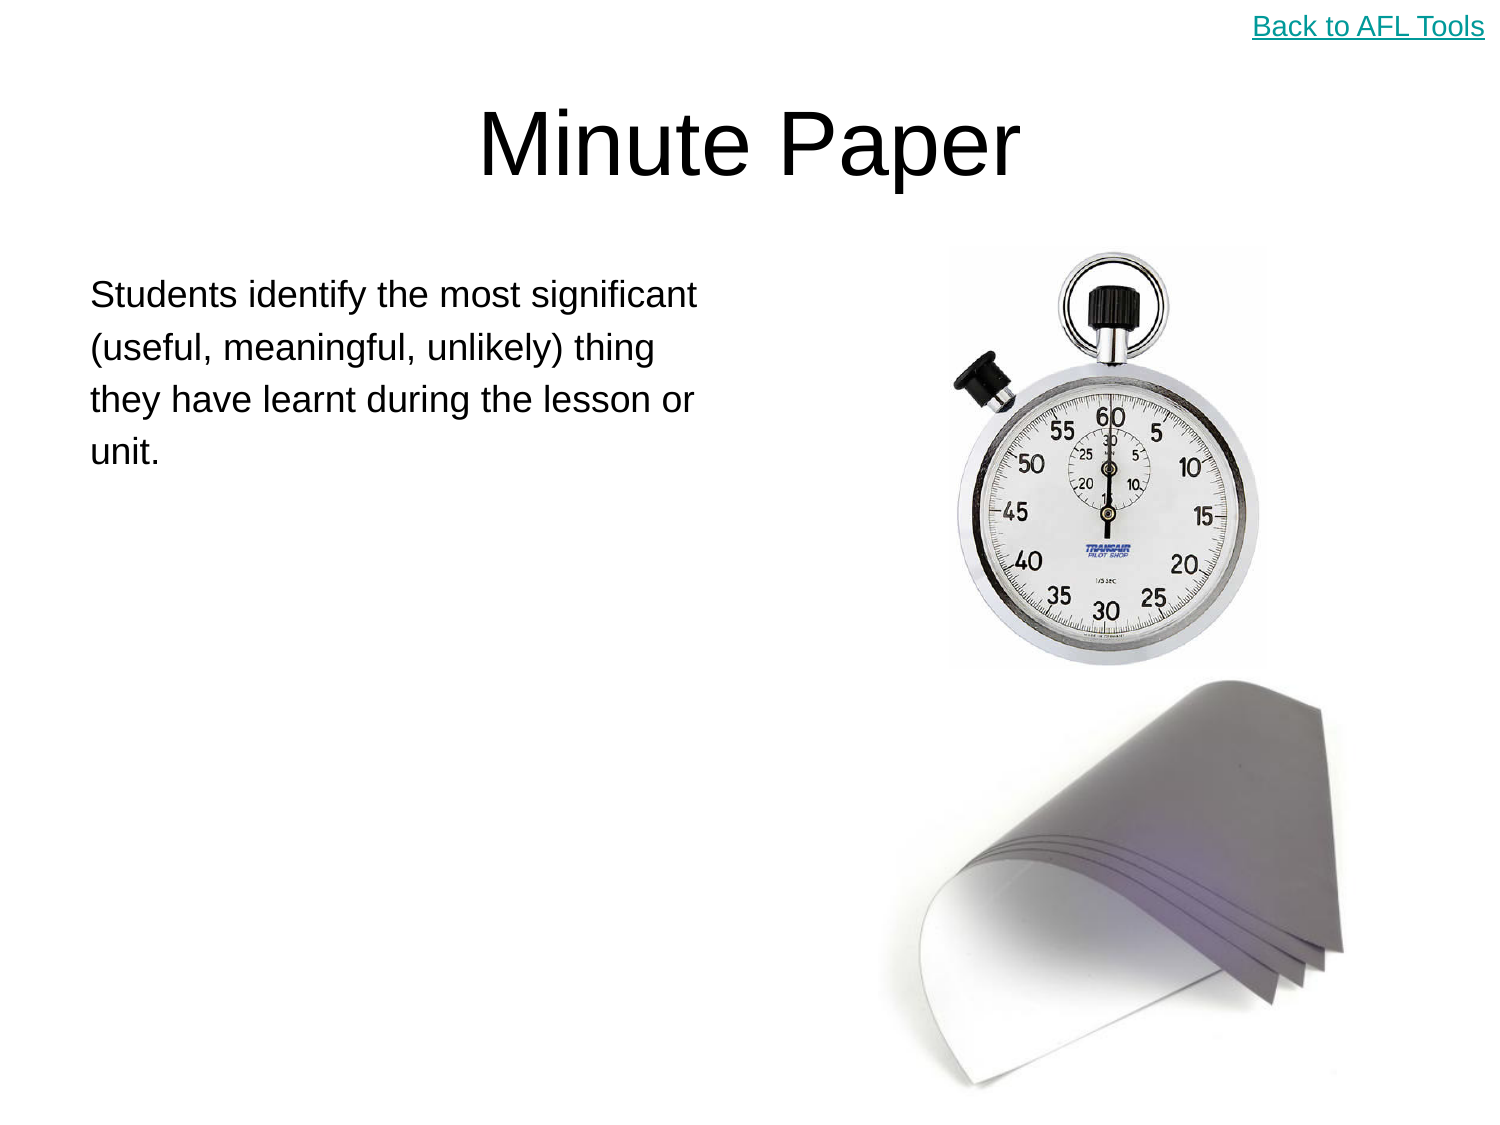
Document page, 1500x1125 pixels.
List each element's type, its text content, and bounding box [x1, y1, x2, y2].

picture [878, 245, 1356, 1125]
text_box Back to AFL Tools [1195, 0, 1500, 50]
list Students identify the most significant (useful, meaningful, unlikely) thing they have learnt during the lesson or unit. [74, 262, 738, 1006]
title Minute Paper [74, 44, 1426, 233]
